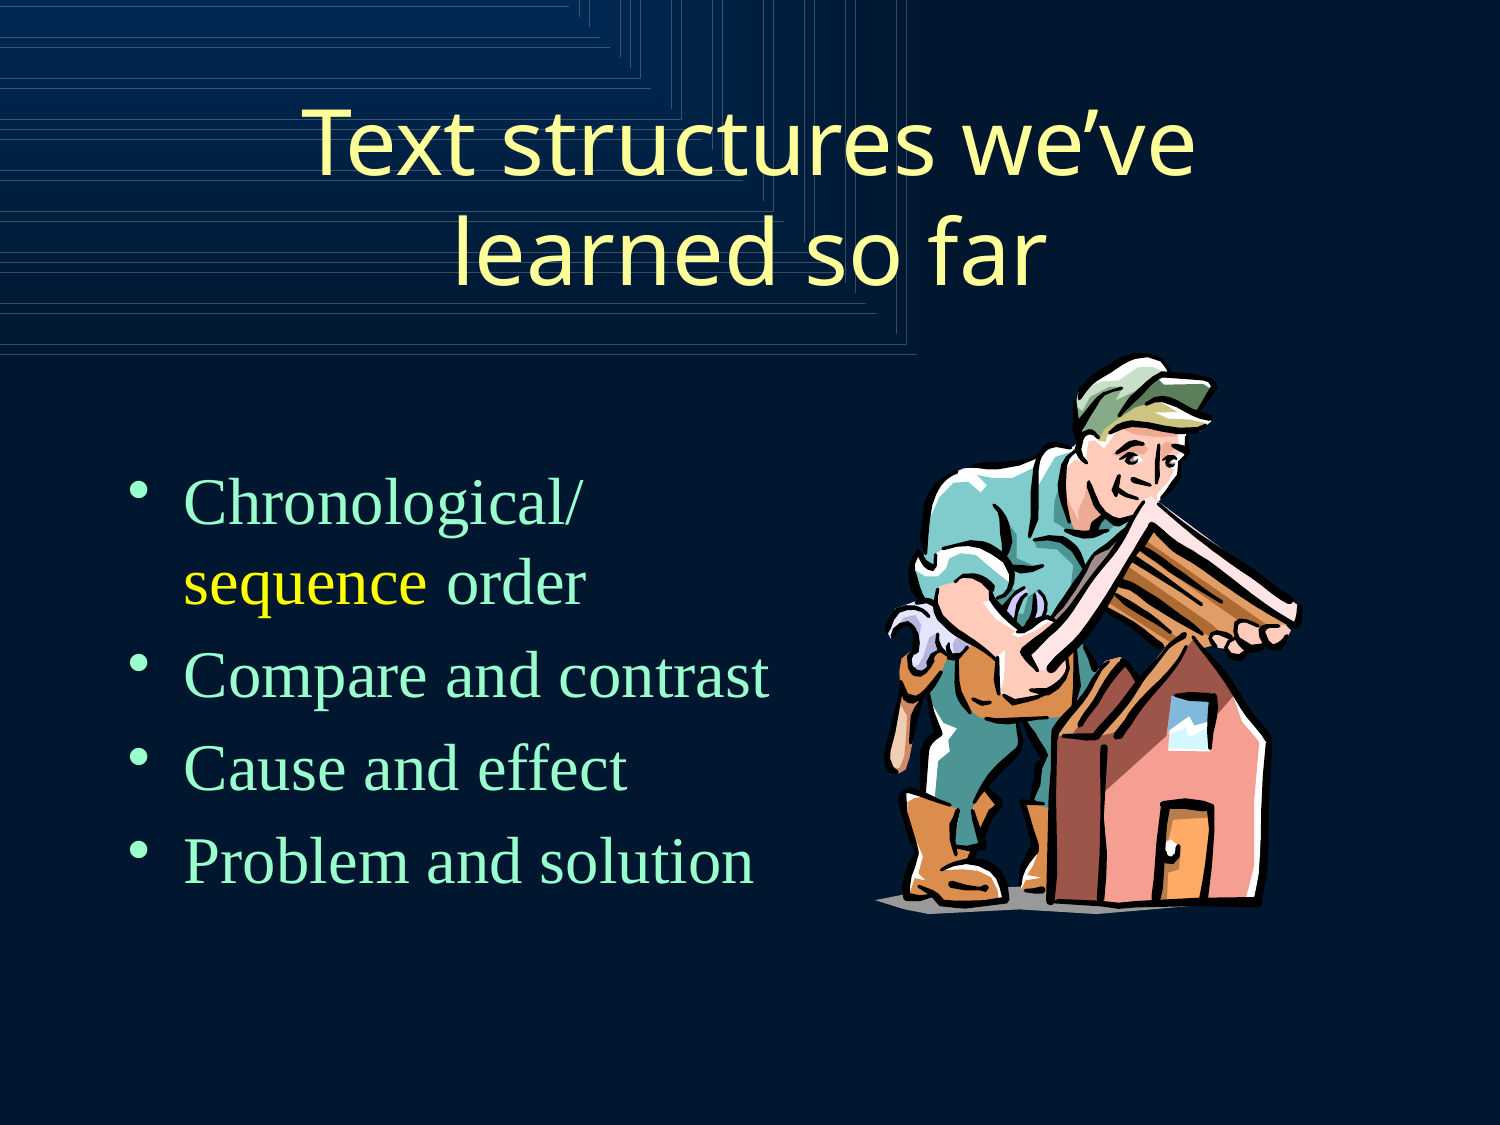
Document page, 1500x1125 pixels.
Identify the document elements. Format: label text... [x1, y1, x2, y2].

list Chronological/ sequence order Compare and contrast Cause and effect Problem and solution [112, 449, 801, 901]
picture [874, 349, 1308, 920]
title Text structures we’ve learned so far [112, 99, 1388, 288]
